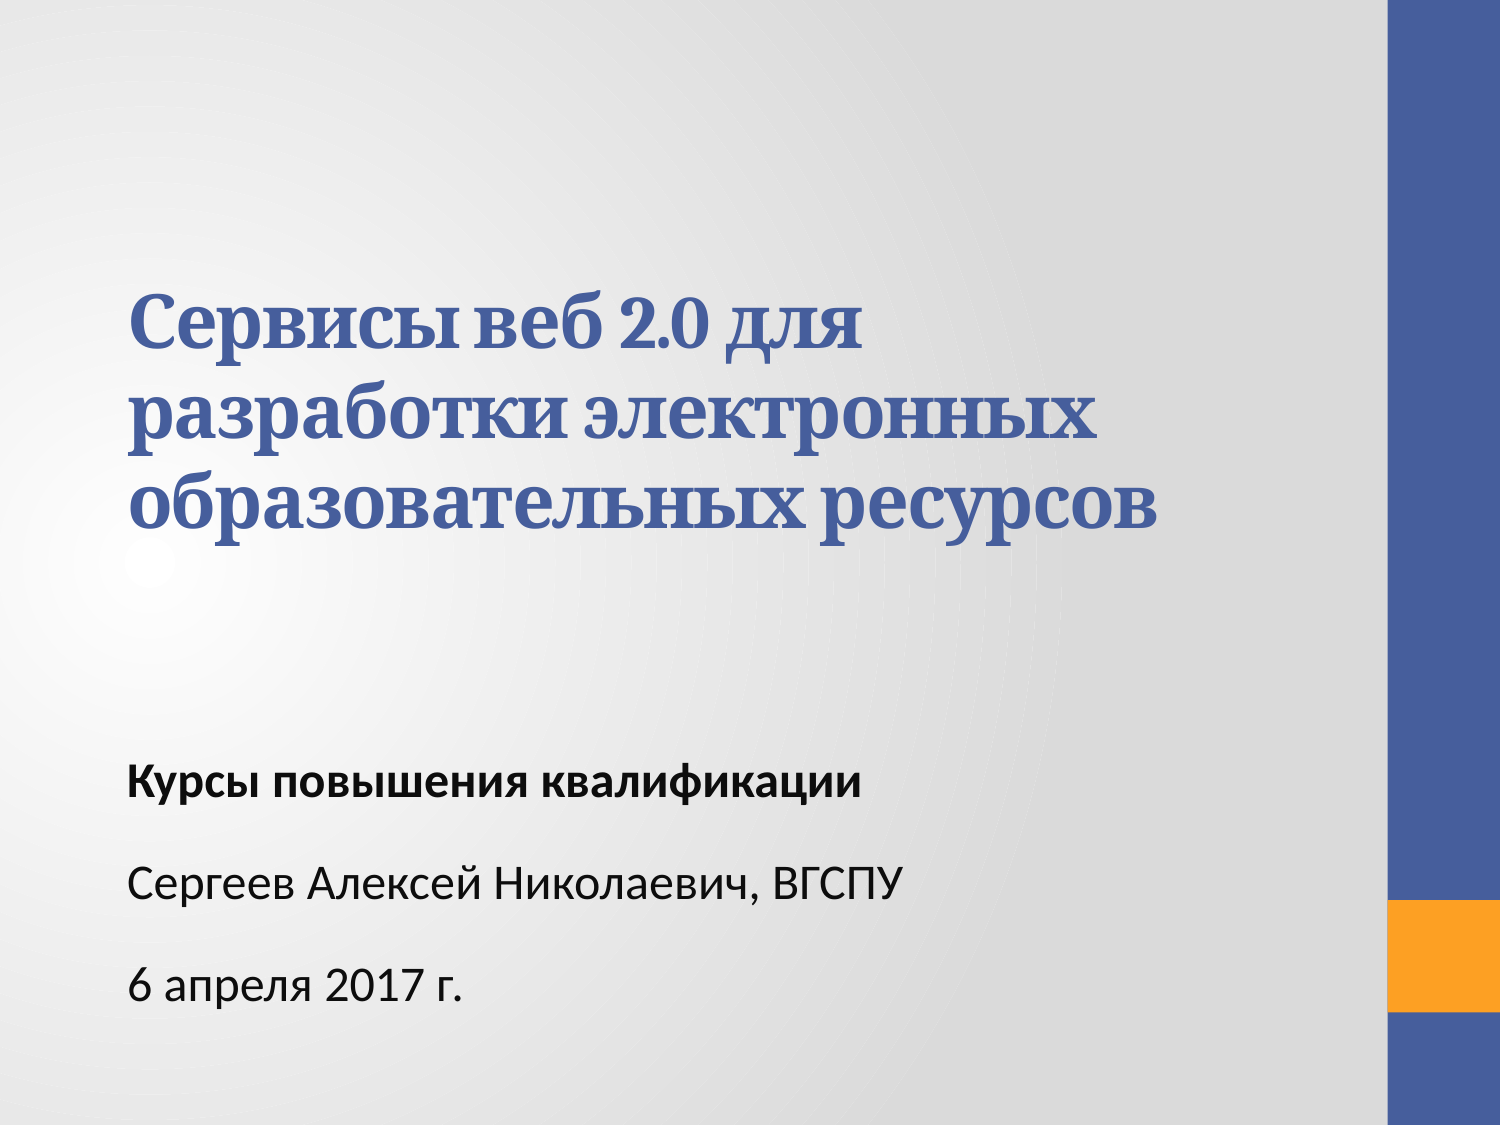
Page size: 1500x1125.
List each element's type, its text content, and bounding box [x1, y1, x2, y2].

title Сервисы веб 2.0 для разработки электронных образовательных ресурсов [112, 113, 1294, 551]
text_box Курсы повышения квалификации Сергеев Алексей Николаевич, ВГСПУ 6 апреля 2017 г. [112, 739, 1388, 1012]
